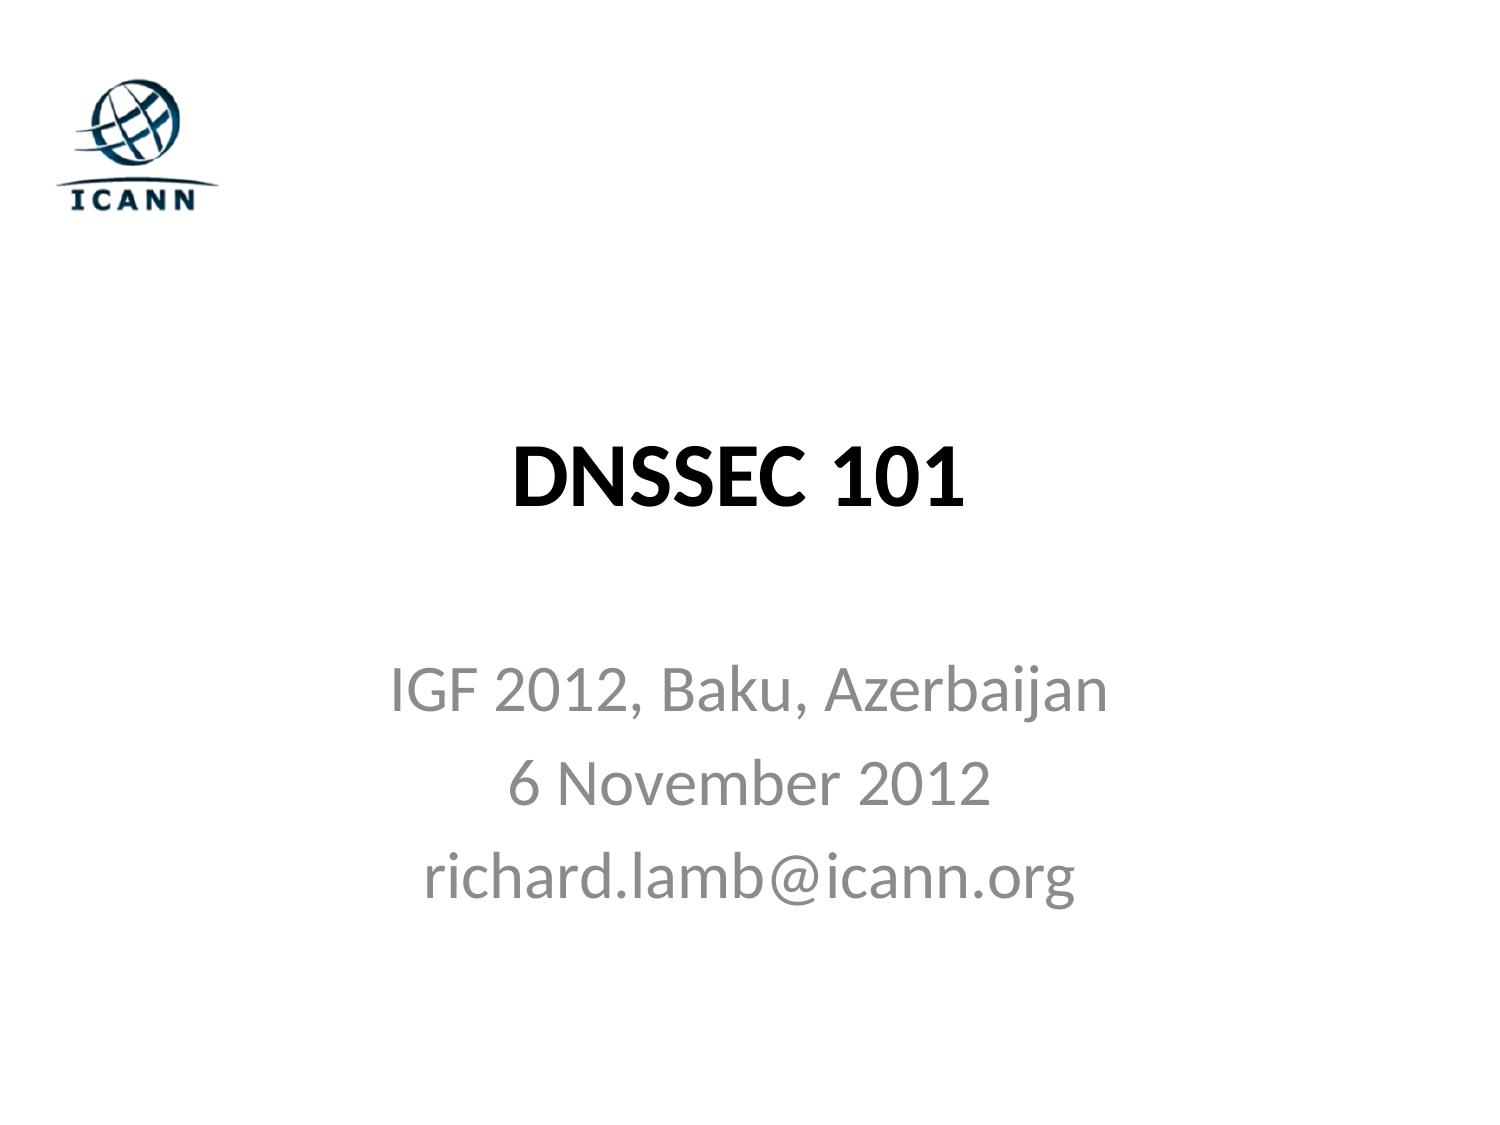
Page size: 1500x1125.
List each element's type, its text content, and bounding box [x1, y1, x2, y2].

title DNSSEC 101 [112, 349, 1388, 591]
picture [49, 74, 225, 215]
subtitle IGF 2012, Baku, Azerbaijan 6 November 2012 richard.lamb@icann.org [225, 637, 1275, 925]
